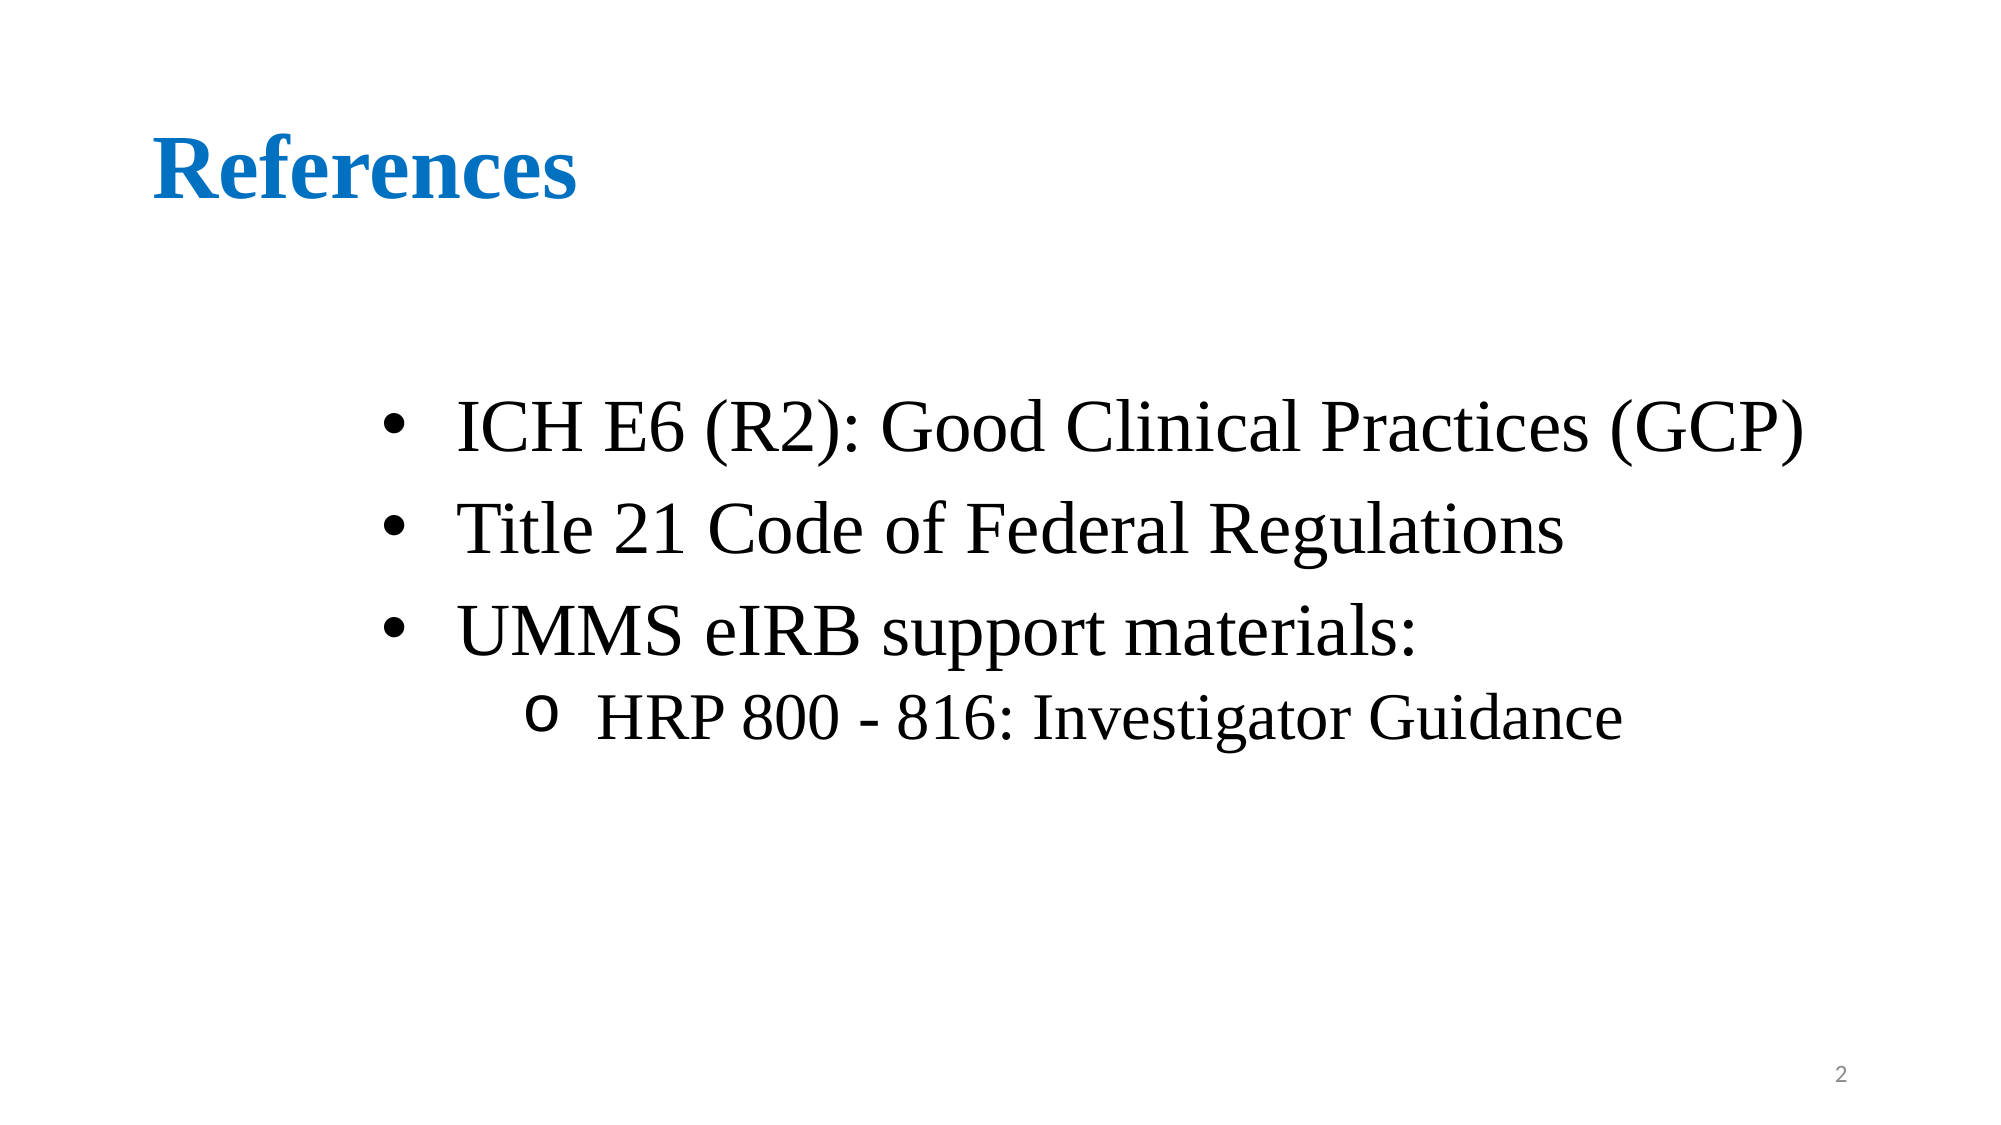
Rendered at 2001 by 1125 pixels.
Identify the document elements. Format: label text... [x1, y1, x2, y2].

slide_number 2 [1412, 1042, 1863, 1103]
list ICH E6 (R2): Good Clinical Practices (GCP) Title 21 Code of Federal Regulations UMMS eIRB support materials: HRP 800 - 816: Investigator Guidance [347, 379, 1863, 1014]
title References [137, 59, 1863, 278]
